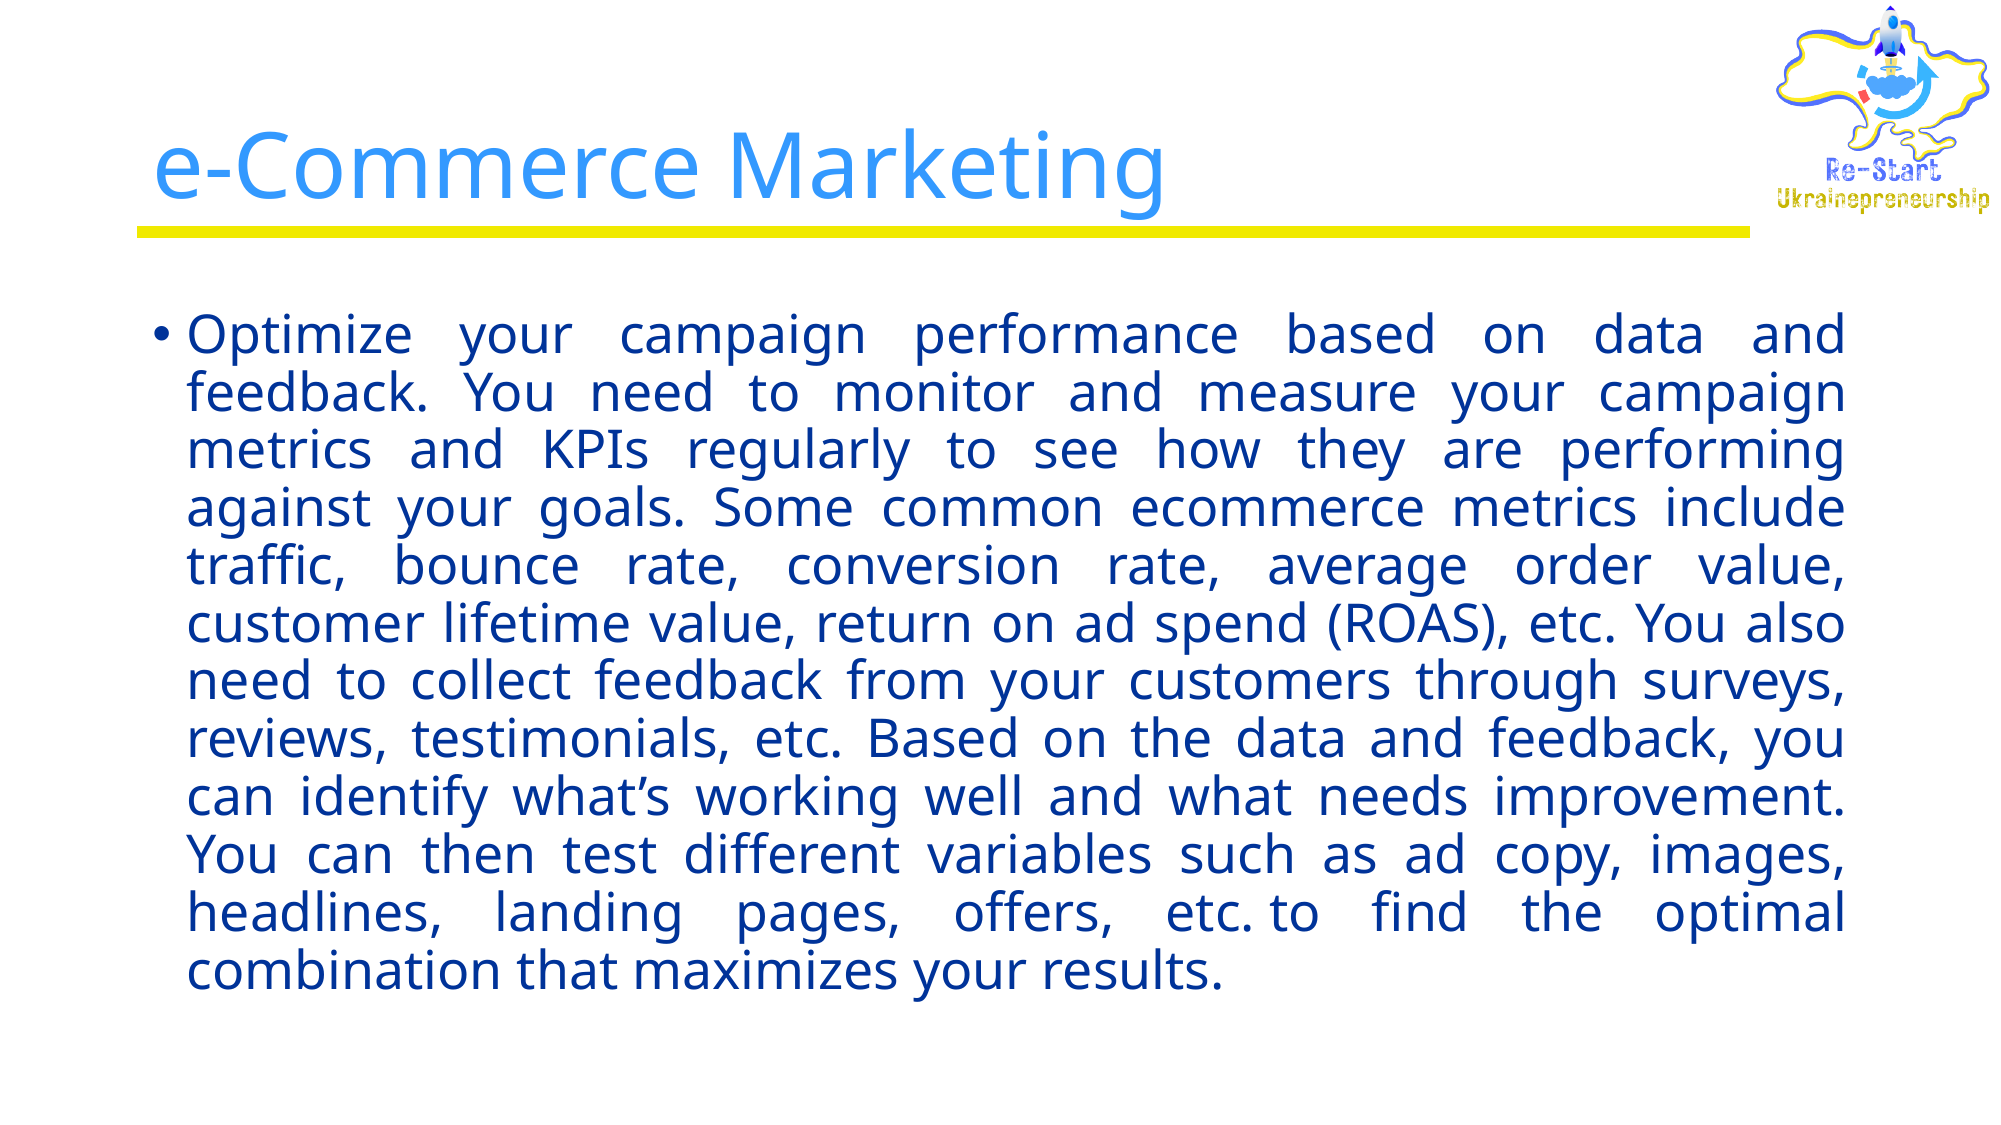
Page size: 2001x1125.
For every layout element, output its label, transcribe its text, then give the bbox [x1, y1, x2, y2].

title e-Commerce Marketing [137, 59, 1863, 278]
list Optimize your campaign performance based on data and feedback. You need to monitor and measure your campaign metrics and KPIs regularly to see how they are performing against your goals. Some common ecommerce metrics include traffic, bounce rate, conversion rate, average order value, customer lifetime value, return on ad spend (ROAS), etc. You also need to collect feedback from your customers through surveys, reviews, testimonials, etc. Based on the data and feedback, you can identify what’s working well and what needs improvement. You can then test different variables such as ad copy, images, headlines, landing pages, offers, etc. to find the optimal combination that maximizes your results. [137, 299, 1863, 1014]
picture [1776, 5, 1990, 218]
